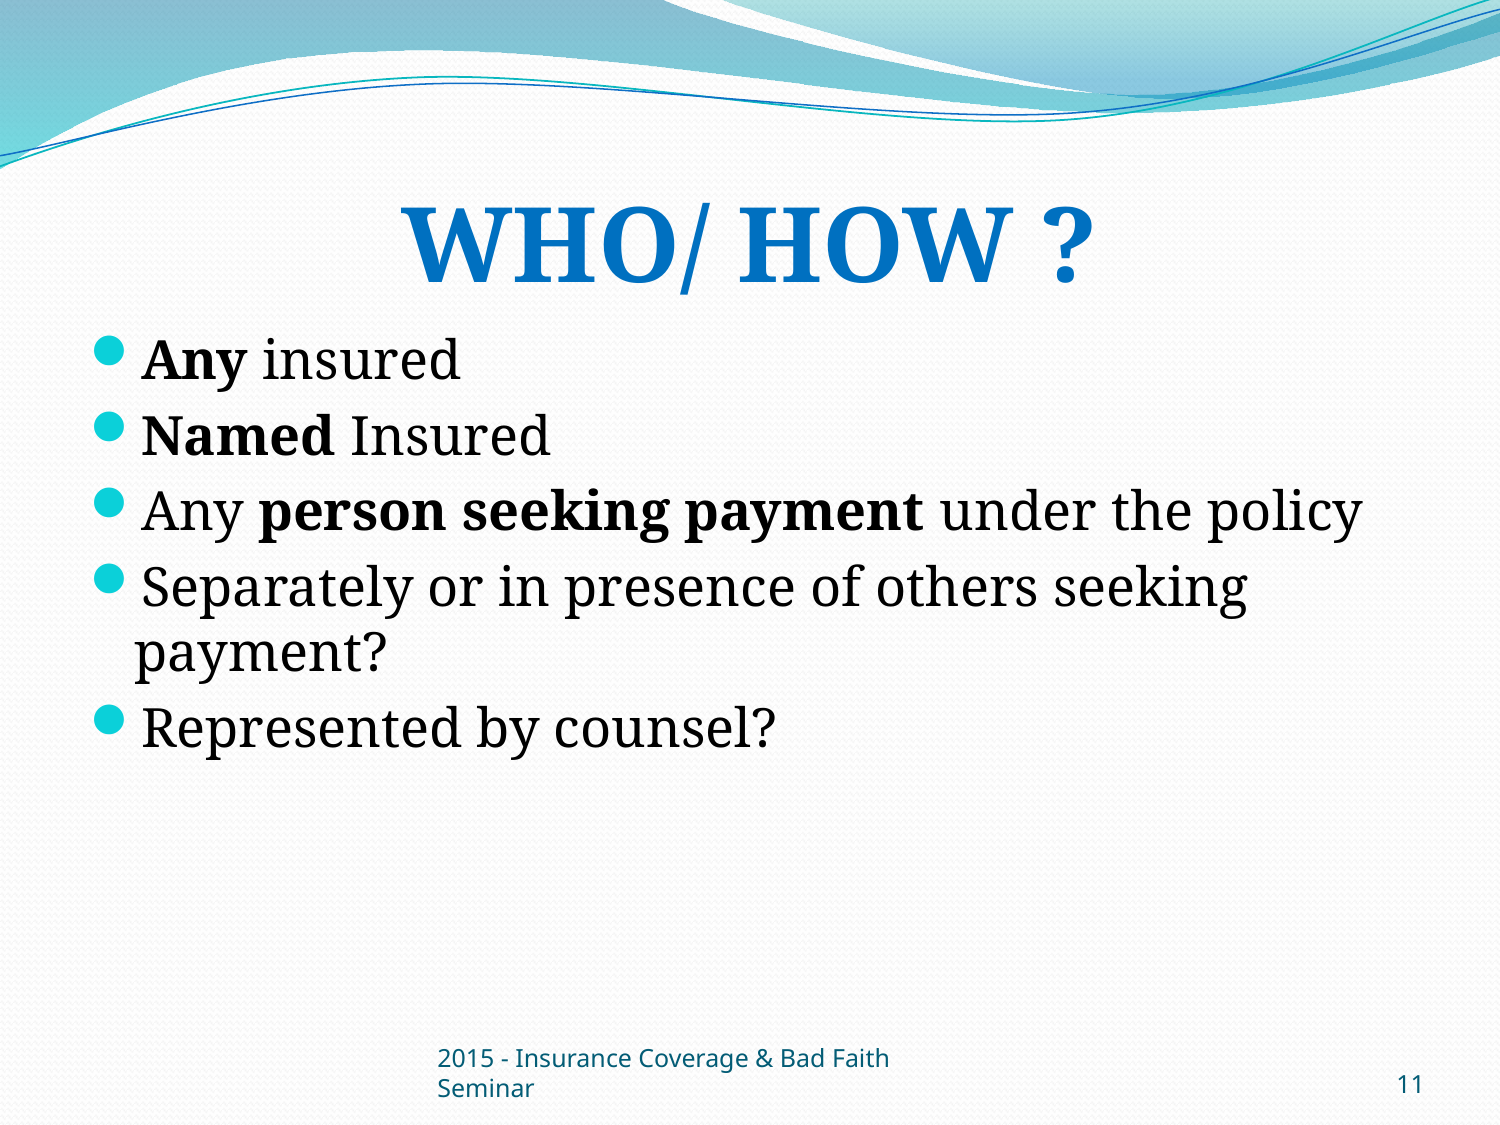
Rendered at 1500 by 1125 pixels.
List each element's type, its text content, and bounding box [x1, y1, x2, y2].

footer 2015 - Insurance Coverage & Bad Faith Seminar [437, 1042, 988, 1103]
list Any insured Named Insured Any person seeking payment under the policy Separately or in presence of others seeking payment? Represented by counsel? [75, 317, 1425, 1038]
slide_number 11 [1299, 1042, 1425, 1103]
title WHO/ HOW ? [75, 115, 1425, 303]
